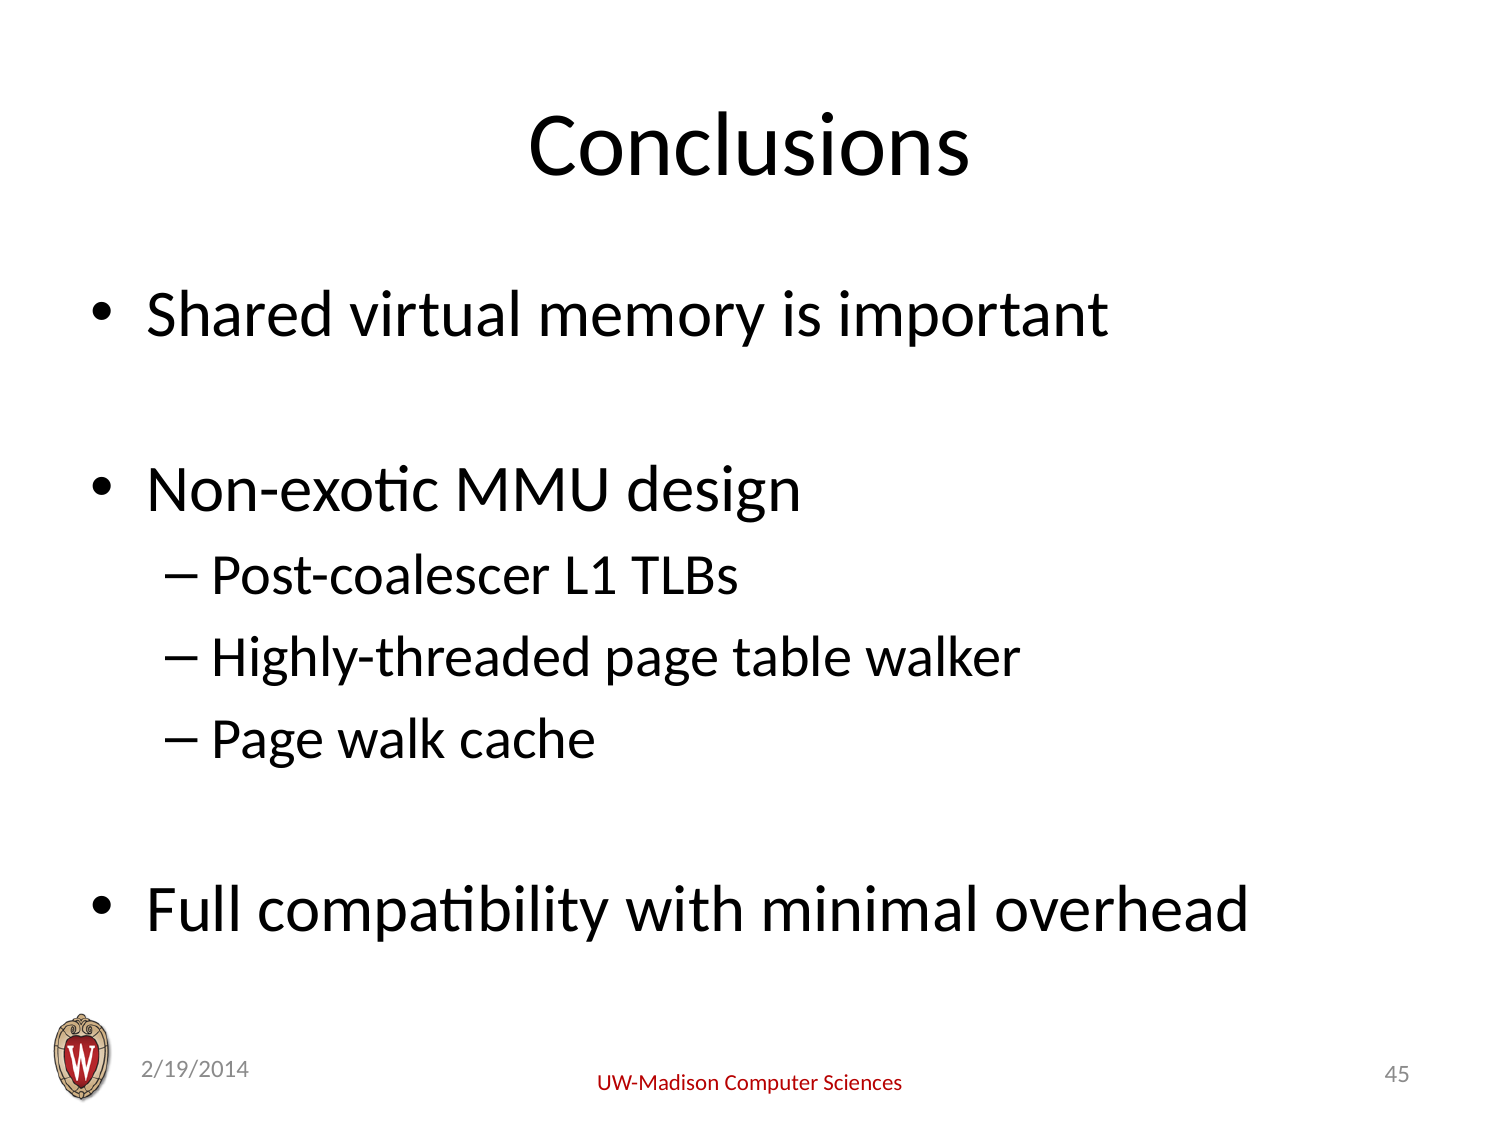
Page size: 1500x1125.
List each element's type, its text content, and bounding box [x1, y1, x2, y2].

footer UW-Madison Computer Sciences [537, 1051, 963, 1112]
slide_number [125, 1037, 375, 1098]
list Shared virtual memory is important Non-exotic MMU design Post-coalescer L1 TLBs Highly-threaded page table walker Page walk cache Full compatibility with minimal overhead [75, 262, 1425, 1005]
slide_number 45 [1074, 1042, 1425, 1103]
title Conclusions [75, 45, 1425, 233]
picture [52, 1012, 113, 1104]
